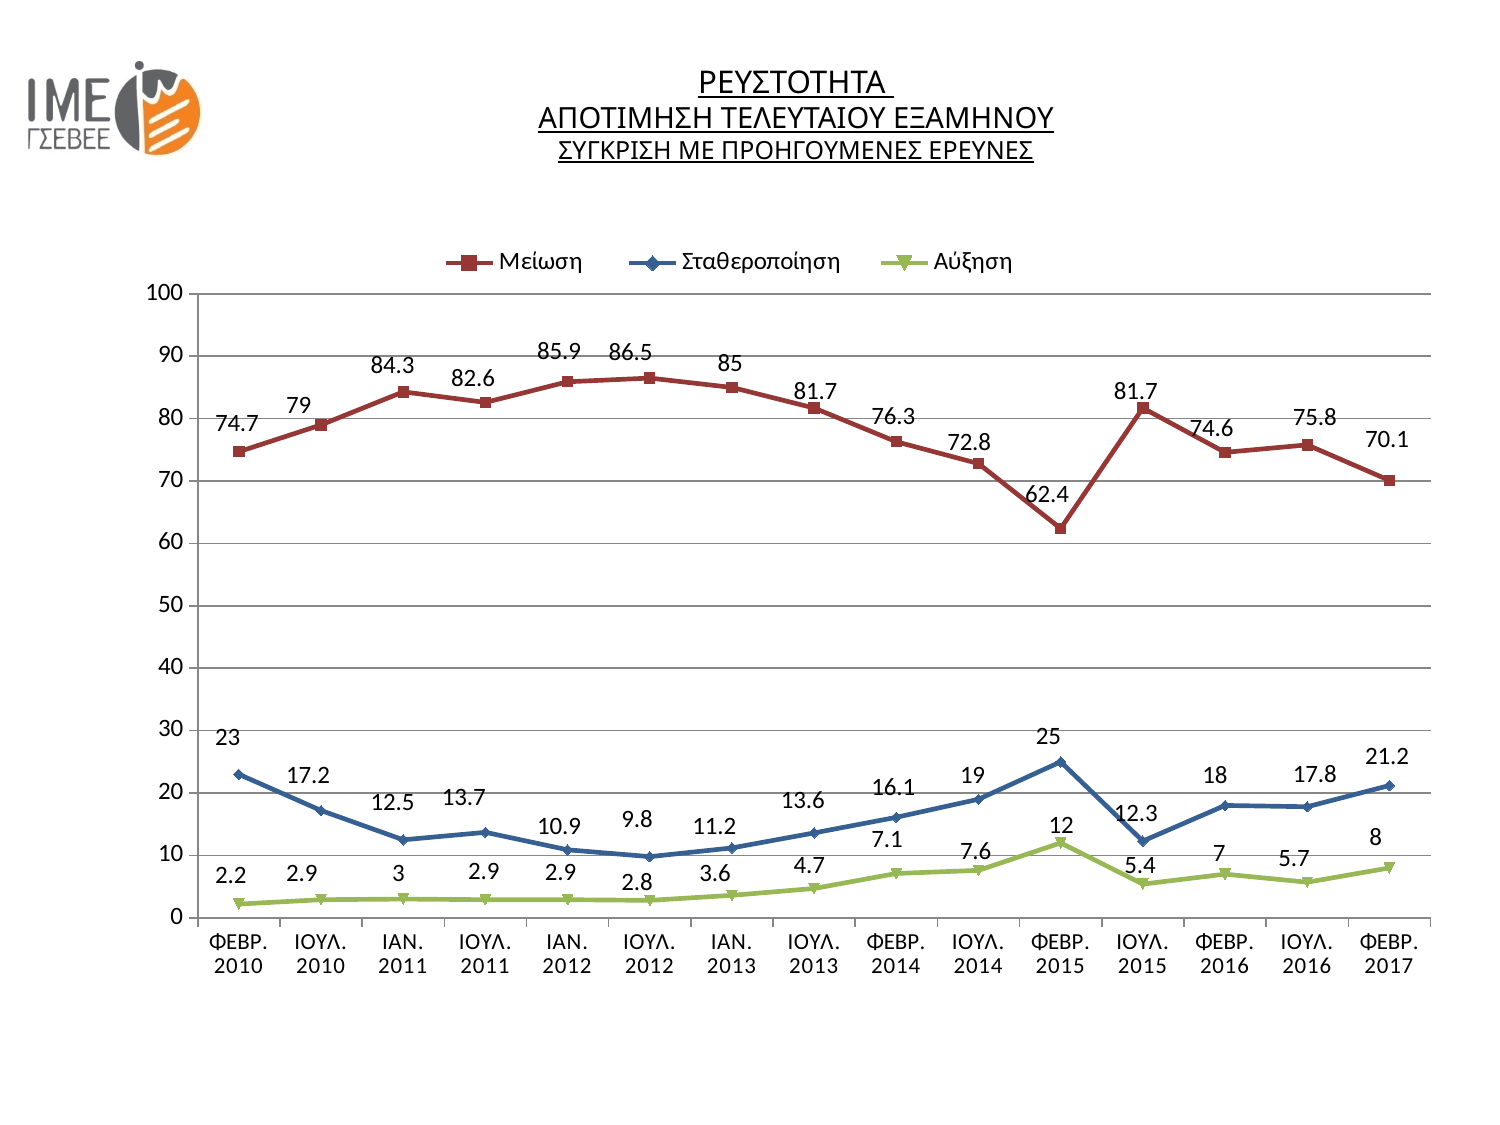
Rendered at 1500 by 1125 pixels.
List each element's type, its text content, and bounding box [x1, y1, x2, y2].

chart [111, 219, 1454, 1008]
title ΡΕΥΣΤΟΤΗΤΑ ΑΠΟΤΙΜΗΣΗ ΤΕΛΕΥΤΑΙΟΥ ΕΞΑΜΗΝΟΥ ΣΥΓΚΡΙΣΗ ΜΕ ΠΡΟΗΓΟΥΜΕΝΕΣ ΕΡΕΥΝΕΣ [187, 54, 1406, 136]
picture [17, 44, 207, 177]
